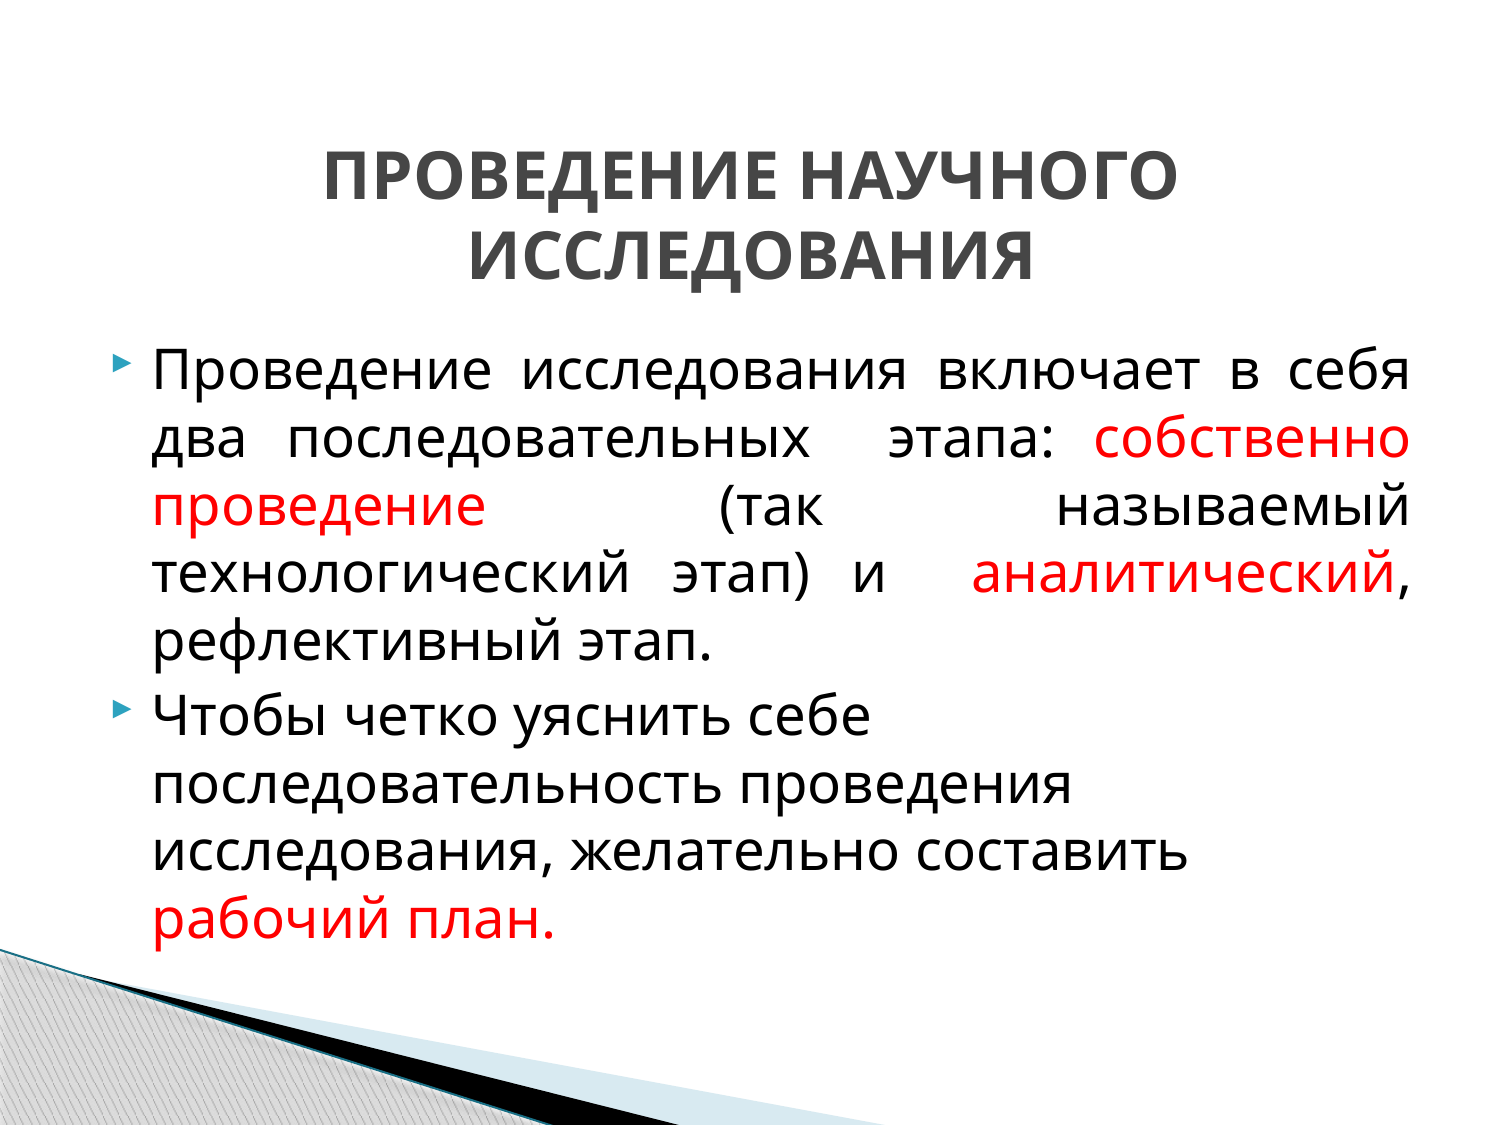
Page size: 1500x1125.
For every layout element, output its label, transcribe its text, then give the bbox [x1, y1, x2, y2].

list Проведение исследования включает в себя два последовательных этапа: собственно проведение (так называемый технологический этап) и аналитический, рефлективный этап. Чтобы четко уяснить себе последовательность проведения исследования, желательно составить рабочий план. [76, 326, 1427, 1036]
title ПРОВЕДЕНИЕ НАУЧНОГО ИССЛЕДОВАНИЯ [76, 125, 1427, 301]
